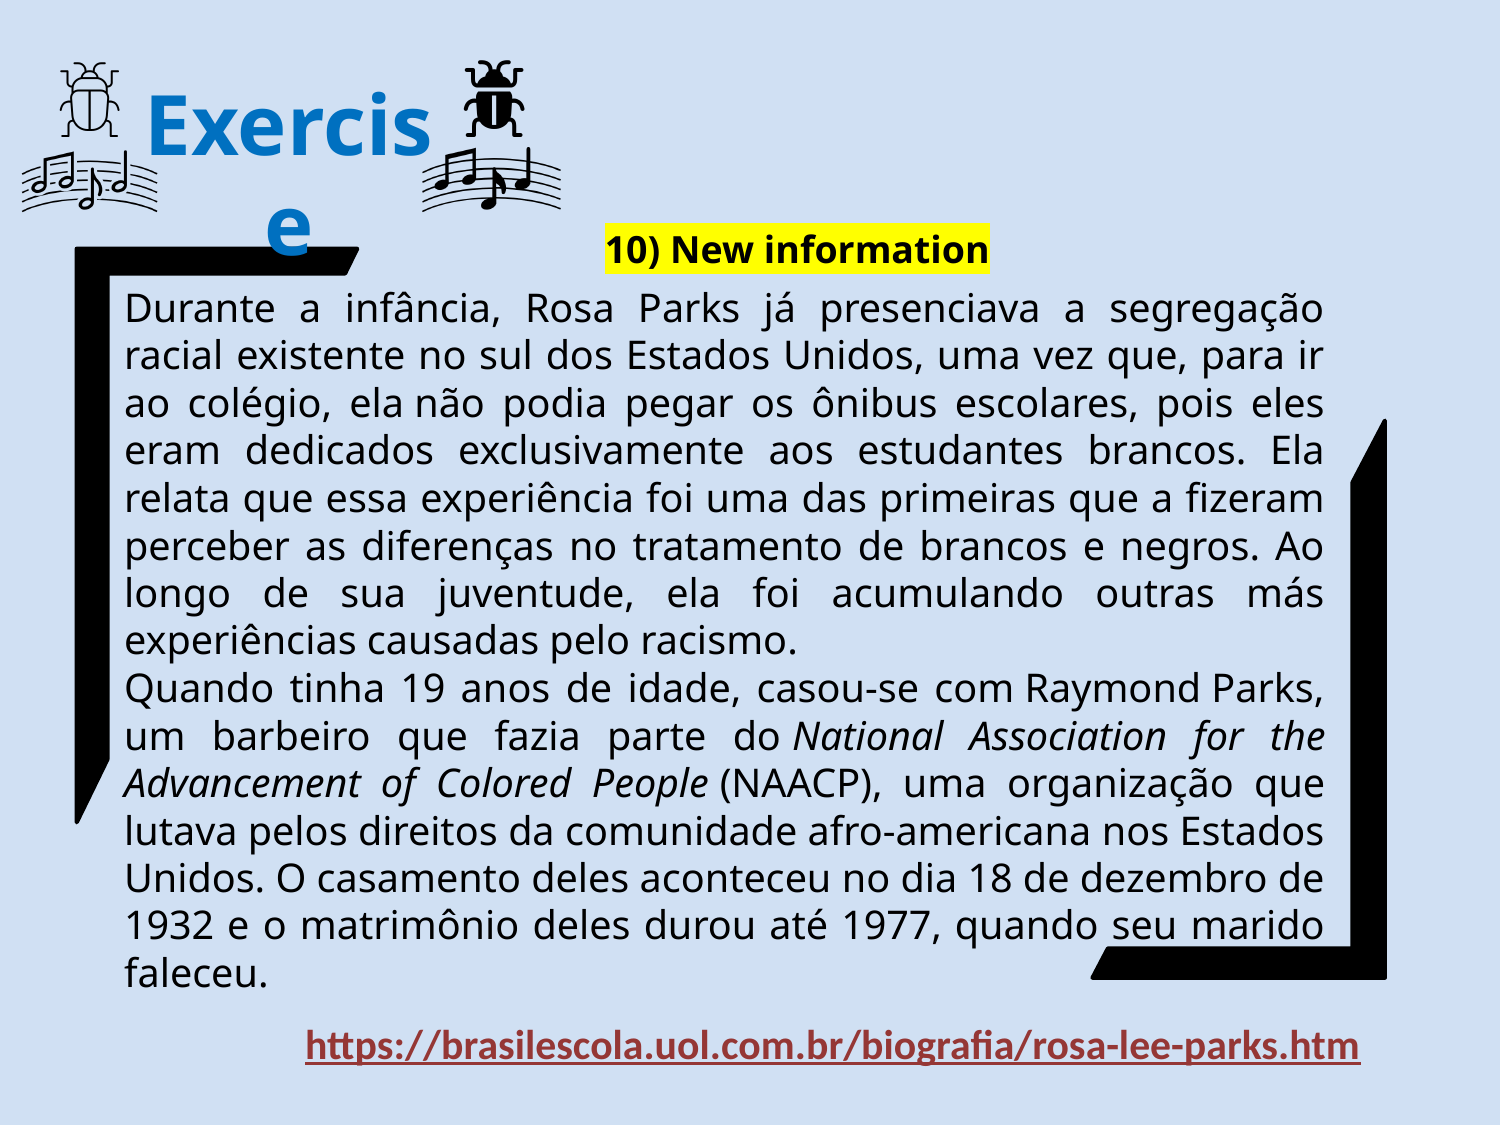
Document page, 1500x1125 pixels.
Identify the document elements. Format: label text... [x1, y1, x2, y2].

picture [413, 51, 570, 259]
text_box https://brasilescola.uol.com.br/biografia/rosa-lee-parks.htm [85, 1010, 1385, 1076]
text_box 10) New information [590, 218, 1340, 279]
text_box [1341, 418, 1387, 980]
text_box Exercise [109, 64, 469, 275]
text_box Durante a infância, Rosa Parks já presenciava a segregação racial existente no sul dos Estados Unidos, uma vez que, para ir ao colégio, ela não podia pegar os ônibus escolares, pois eles eram dedicados exclusivamente aos estudantes brancos. Ela relata que essa experiência foi uma das primeiras que a fizeram perceber as diferenças no tratamento de brancos e negros. Ao longo de sua juventude, ela foi acumulando outras más experiências causadas pelo racismo. Quando tinha 19 anos de idade, casou-se com Raymond Parks, um barbeiro que fazia parte do National Association for the Advancement of Colored People (NAACP), uma organização que lutava pelos direitos da comunidade afro-americana nos Estados Unidos. O casamento deles aconteceu no dia 18 de dezembro de 1932 e o matrimônio deles durou até 1977, quando seu marido faleceu. [109, 275, 1341, 1010]
picture [14, 52, 165, 258]
text_box [74, 266, 109, 825]
